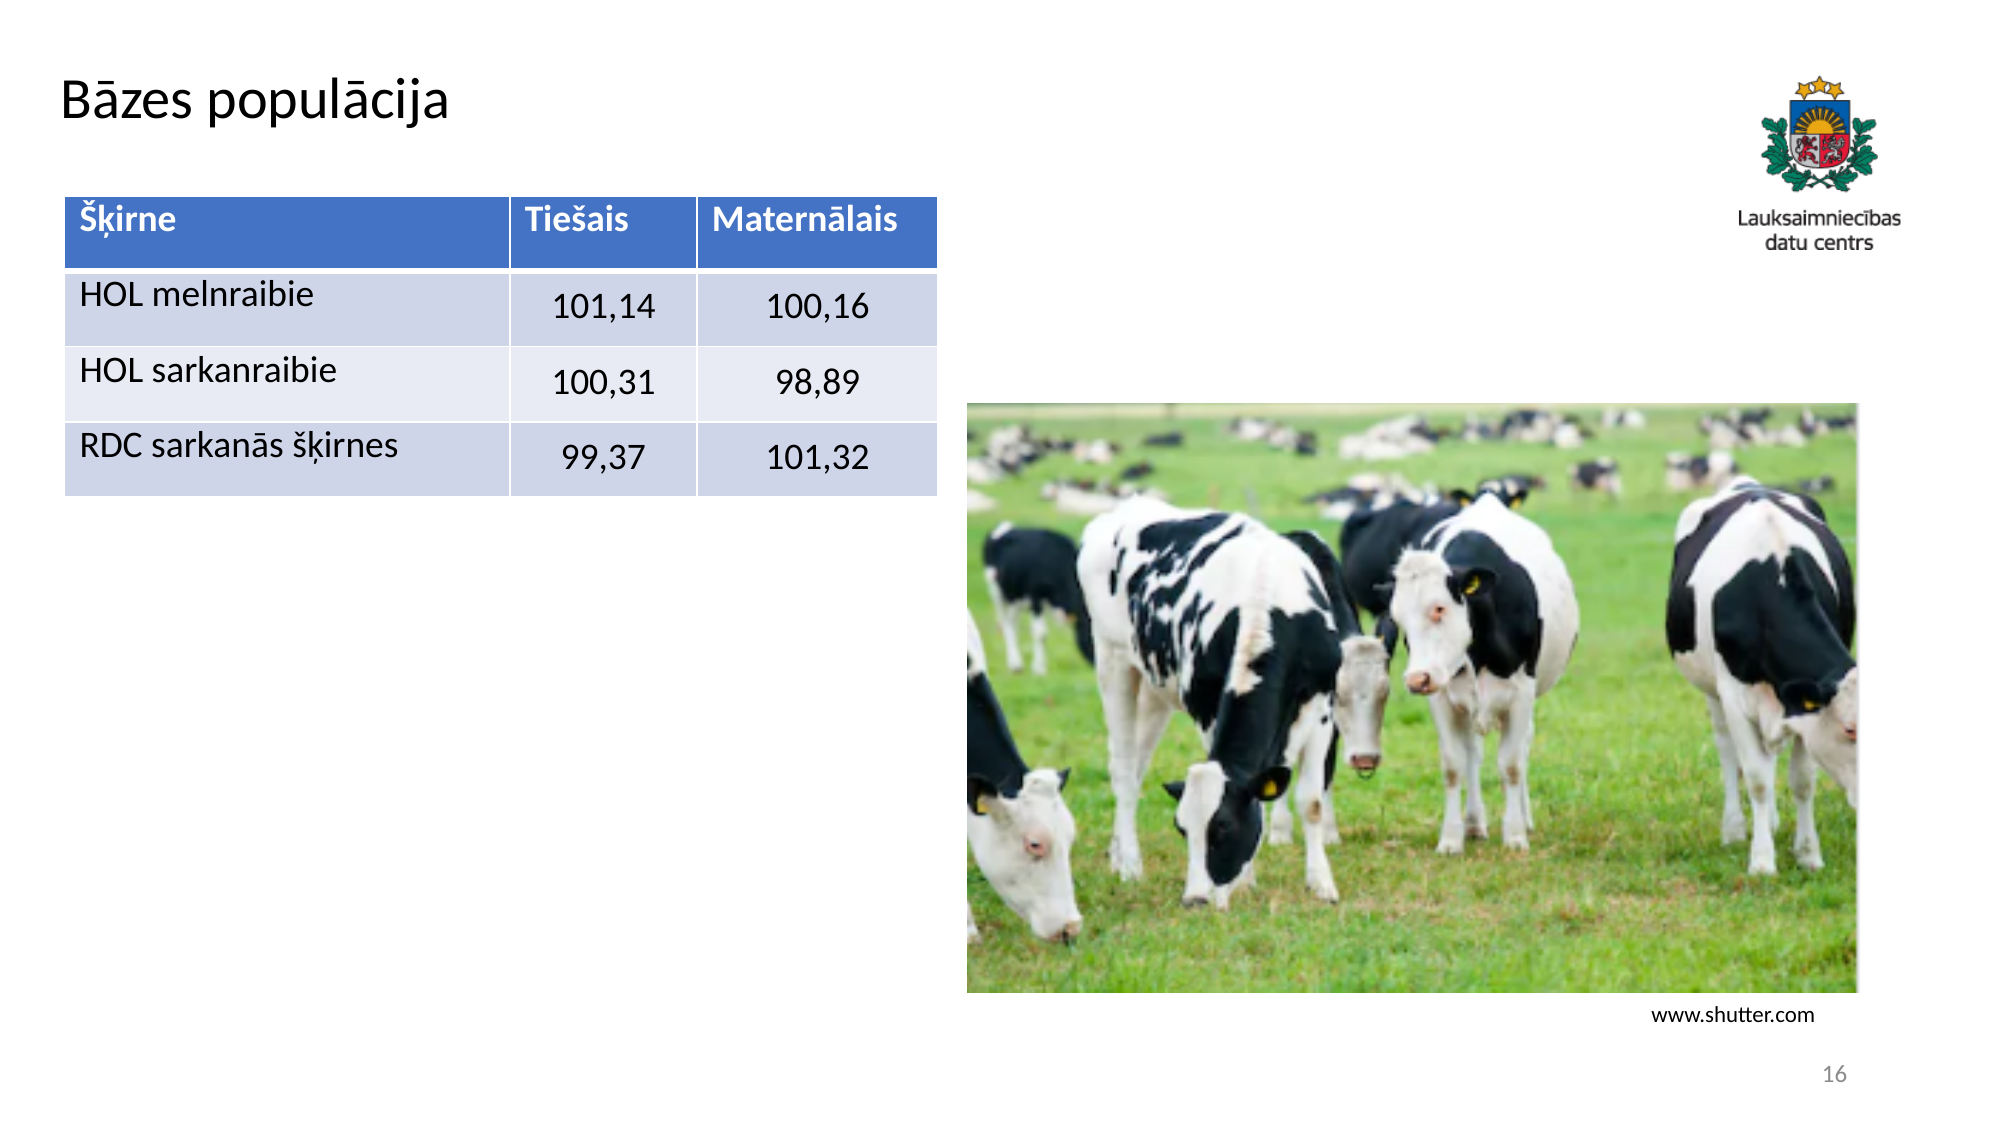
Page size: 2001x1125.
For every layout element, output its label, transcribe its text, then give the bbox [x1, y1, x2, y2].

table_cell 100,16 [698, 274, 937, 346]
table_header Tiešais [511, 197, 696, 268]
table_cell 101,32 [698, 423, 937, 496]
table_cell HOL melnraibie [65, 274, 509, 346]
picture [1709, 75, 1932, 250]
slide_number 16 [1412, 1042, 1863, 1103]
table_cell 99,37 [511, 423, 696, 496]
table_cell HOL sarkanraibie [65, 347, 509, 421]
table_header Šķirne [65, 197, 509, 268]
picture [967, 403, 1863, 993]
table_cell 101,14 [511, 274, 696, 346]
table_cell RDC sarkanās šķirnes [65, 423, 509, 496]
text_box Bāzes populācija [45, 53, 592, 138]
table_header Maternālais [698, 197, 937, 268]
table_cell 98,89 [698, 347, 937, 421]
text_box www.shutter.com [1636, 992, 1989, 1035]
table_cell 100,31 [511, 347, 696, 421]
